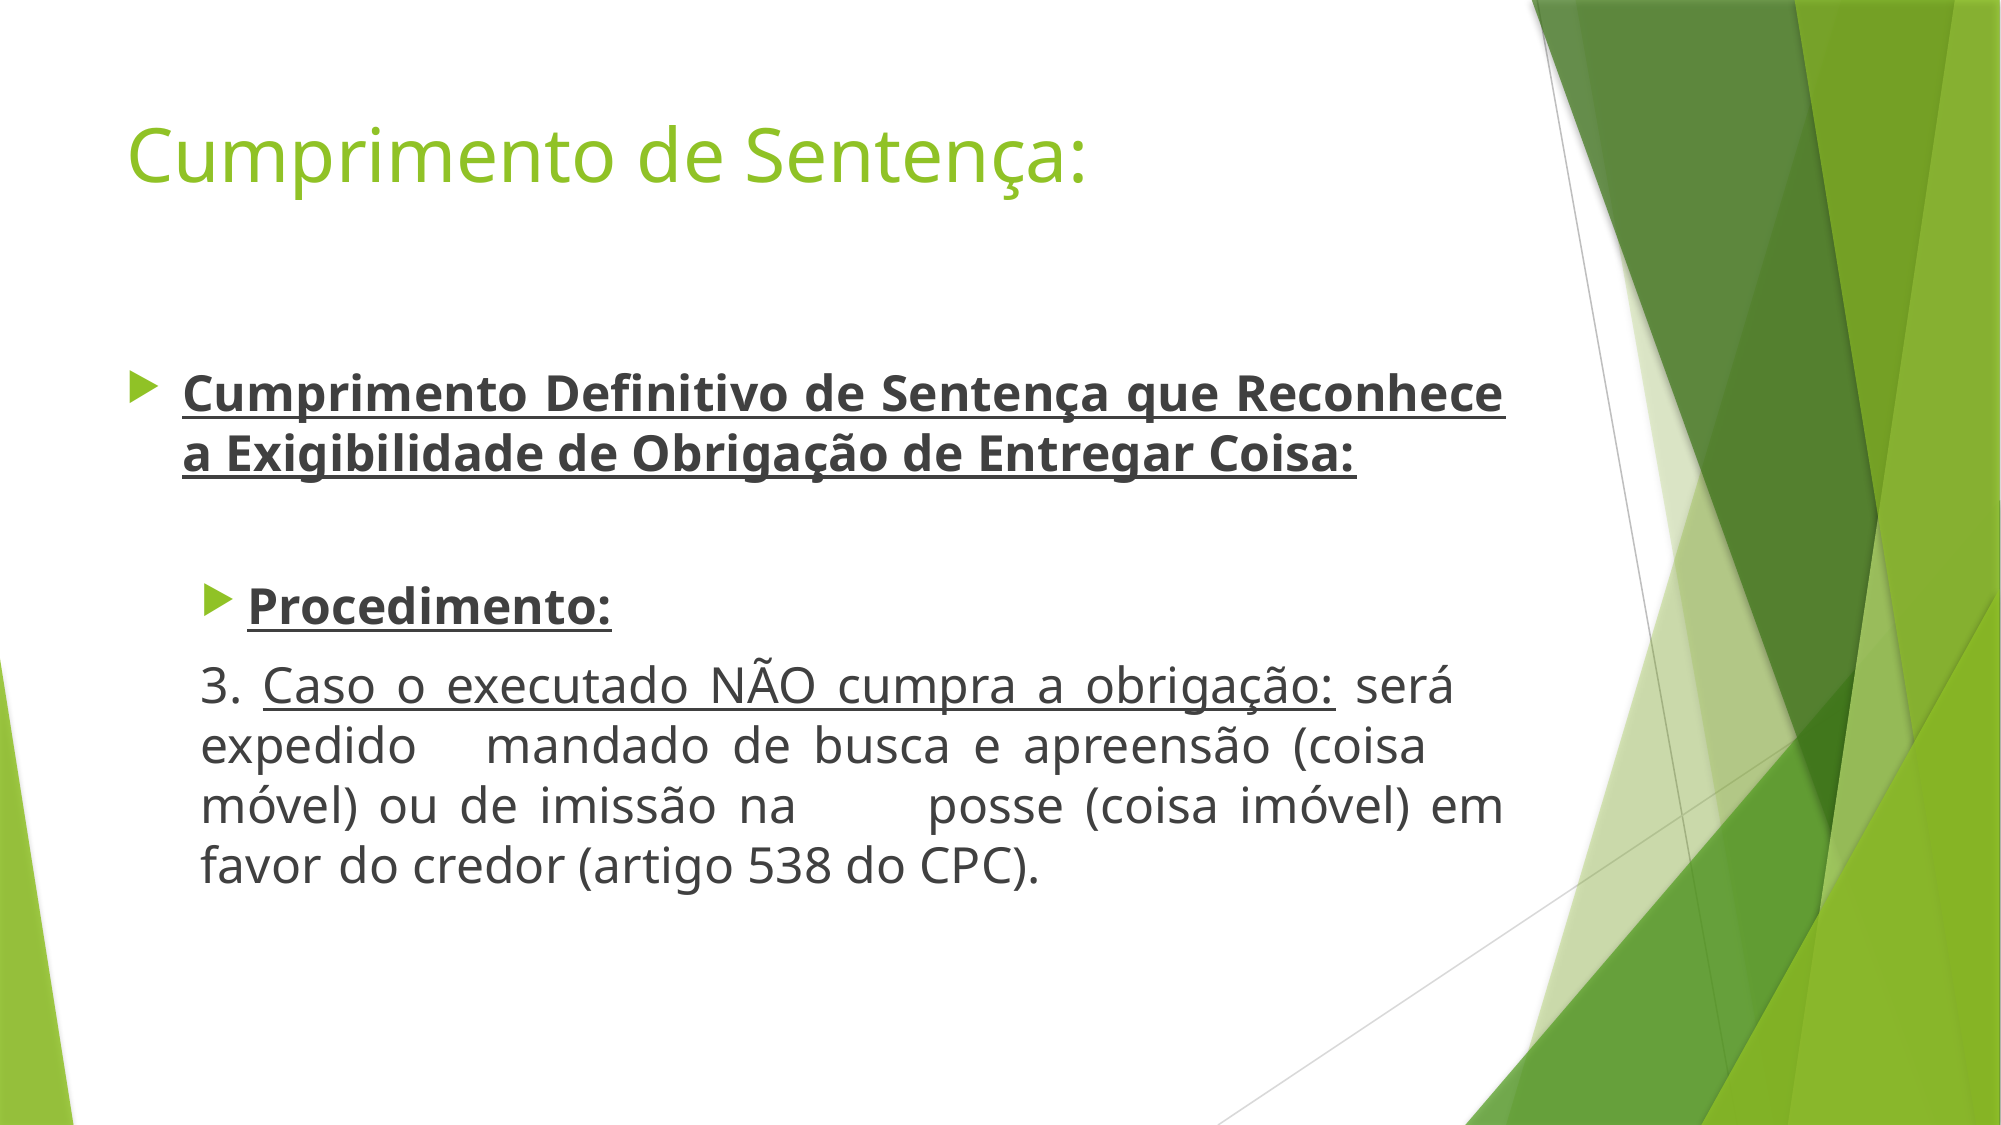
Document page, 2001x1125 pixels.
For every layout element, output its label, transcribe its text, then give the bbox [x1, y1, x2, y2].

title Cumprimento de Sentença: [111, 99, 1522, 317]
list Cumprimento Definitivo de Sentença que Reconhece a Exigibilidade de Obrigação de Entregar Coisa: Procedimento: 3. Caso o executado NÃO cumpra a obrigação: será expedido mandado de busca e apreensão (coisa móvel) ou de imissão na posse (coisa imóvel) em favor do credor (artigo 538 do CPC). [111, 354, 1522, 992]
